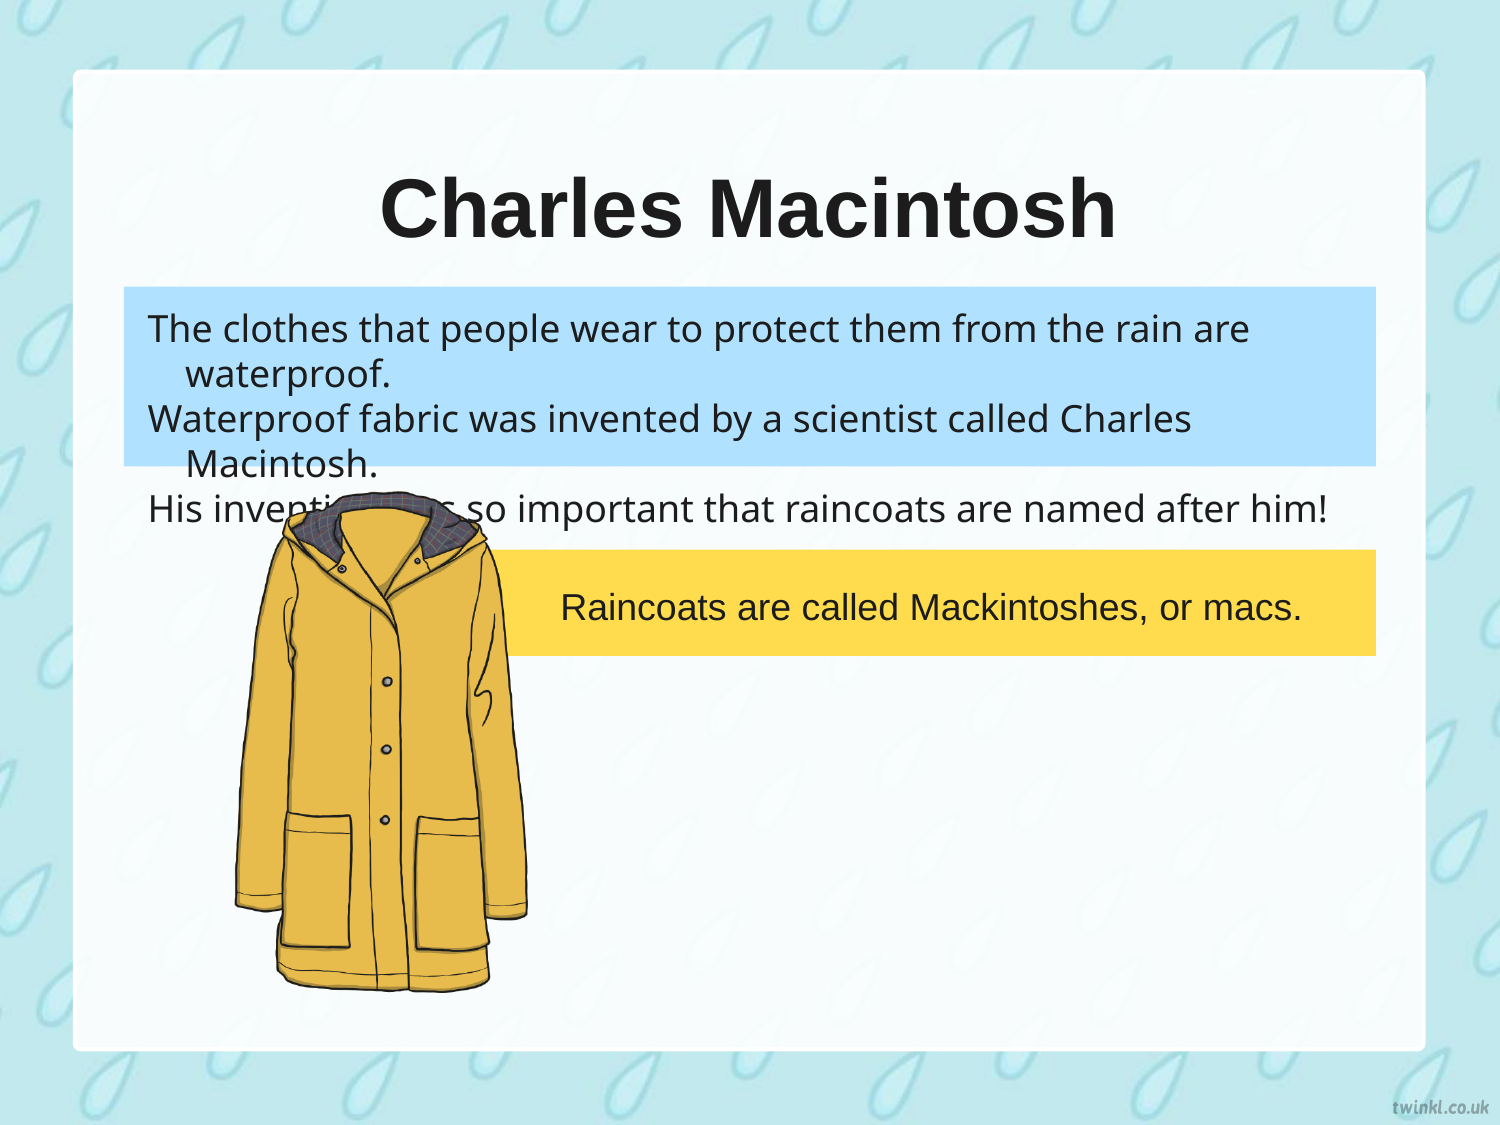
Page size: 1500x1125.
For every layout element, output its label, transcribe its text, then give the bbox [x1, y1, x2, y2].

title Charles Macintosh [75, 79, 1424, 342]
text_box [532, 549, 1376, 656]
text_box Raincoats are called Mackintoshes, or macs. [545, 575, 1338, 637]
text_box [123, 342, 1376, 467]
text_box The clothes that people wear to protect them from the rain are waterproof. Waterproof fabric was invented by a scientist called Charles Macintosh. His invention was so important that raincoats are named after him! [132, 297, 1368, 450]
picture [0, 0, 1500, 1125]
